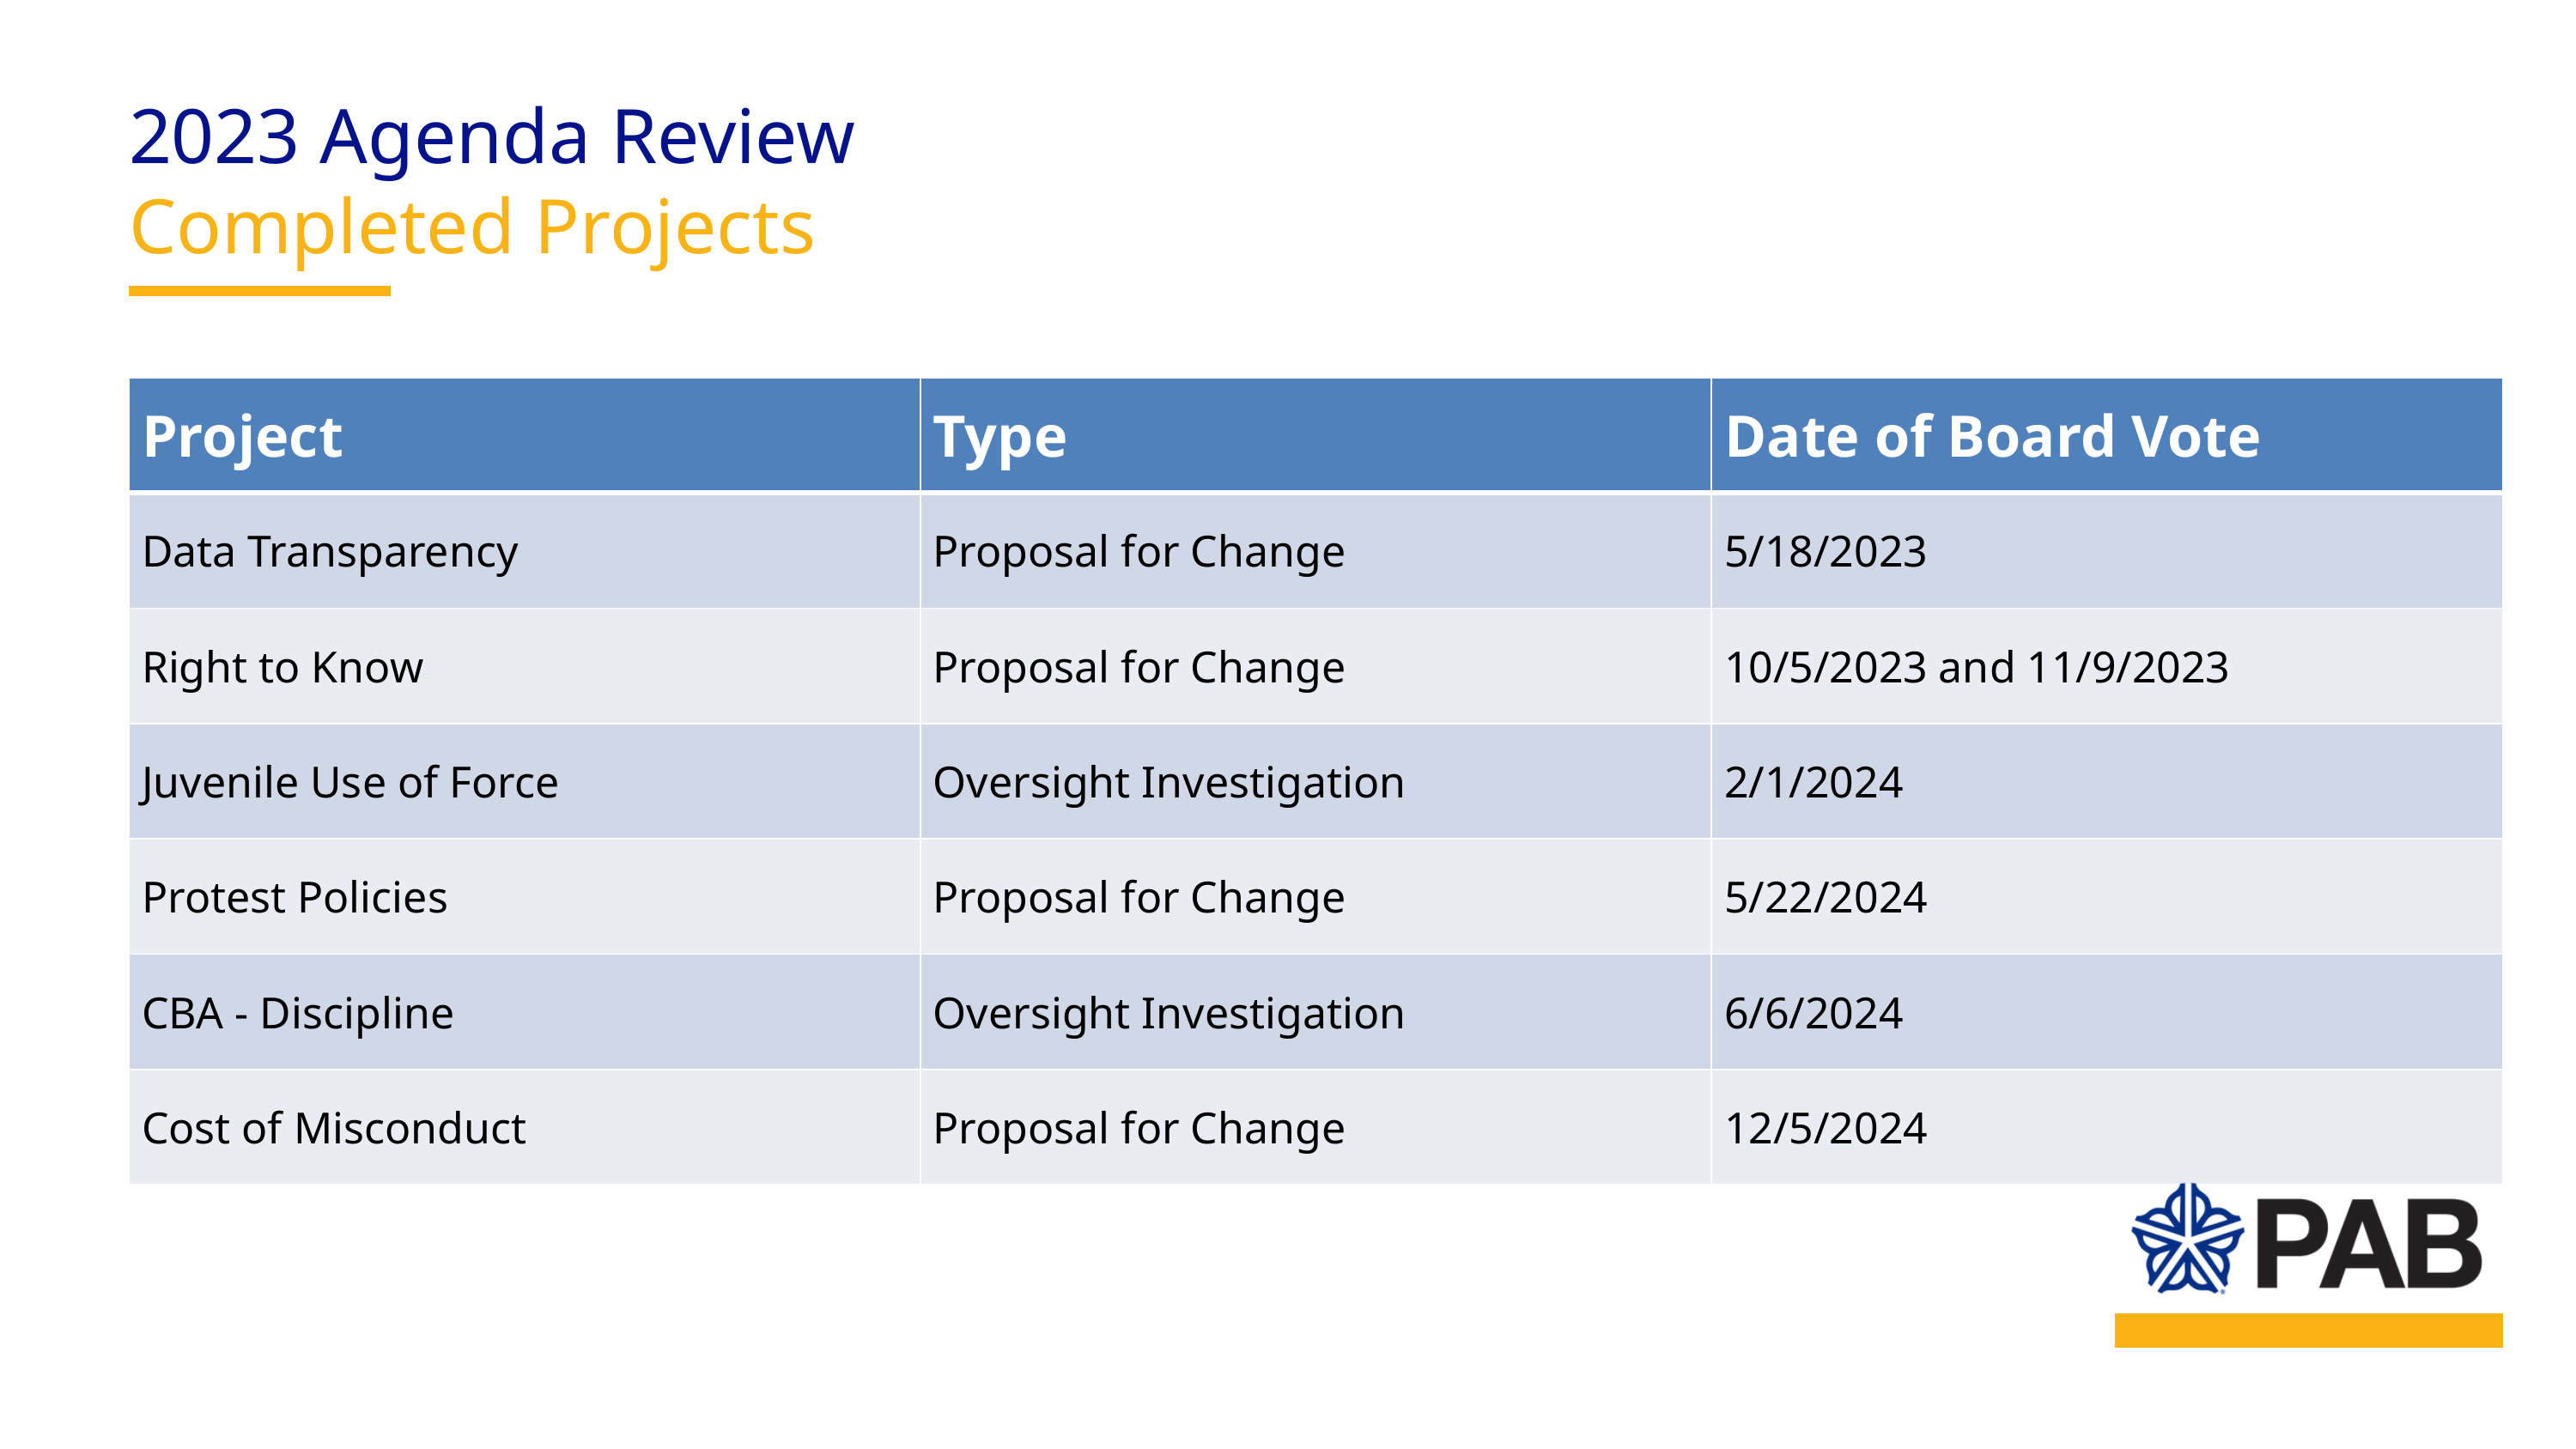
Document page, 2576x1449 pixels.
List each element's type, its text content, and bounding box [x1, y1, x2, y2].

table_cell CBA - Discipline [130, 955, 920, 1069]
text_box [2114, 1170, 2504, 1309]
table_cell Proposal for Change [921, 495, 1710, 608]
table_cell 2/1/2024 [1712, 724, 2502, 838]
text_box Completed Projects [128, 198, 1086, 270]
table_cell Oversight Investigation [921, 955, 1710, 1069]
table_header Date of Board Vote [1712, 379, 2502, 490]
table_cell Right to Know [130, 609, 920, 723]
table_cell Oversight Investigation [921, 724, 1710, 838]
table_header Project [130, 379, 920, 490]
table_cell Protest Policies [130, 840, 920, 954]
table_cell Proposal for Change [921, 609, 1710, 723]
table_cell Proposal for Change [921, 1070, 1710, 1184]
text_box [128, 286, 391, 296]
table_cell Proposal for Change [921, 840, 1710, 954]
table_cell Juvenile Use of Force [130, 724, 920, 838]
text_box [2114, 1313, 2504, 1349]
table_cell Data Transparency [130, 495, 920, 608]
table_cell 5/22/2024 [1712, 840, 2502, 954]
table_header Type [921, 379, 1710, 490]
table_cell 6/6/2024 [1712, 955, 2502, 1069]
table_cell Cost of Misconduct [130, 1070, 920, 1184]
table_cell 12/5/2024 [1712, 1070, 2502, 1184]
text_box 2023 Agenda Review [128, 108, 1400, 179]
table_cell 10/5/2023 and 11/9/2023 [1712, 609, 2502, 723]
table_cell 5/18/2023 [1712, 495, 2502, 608]
